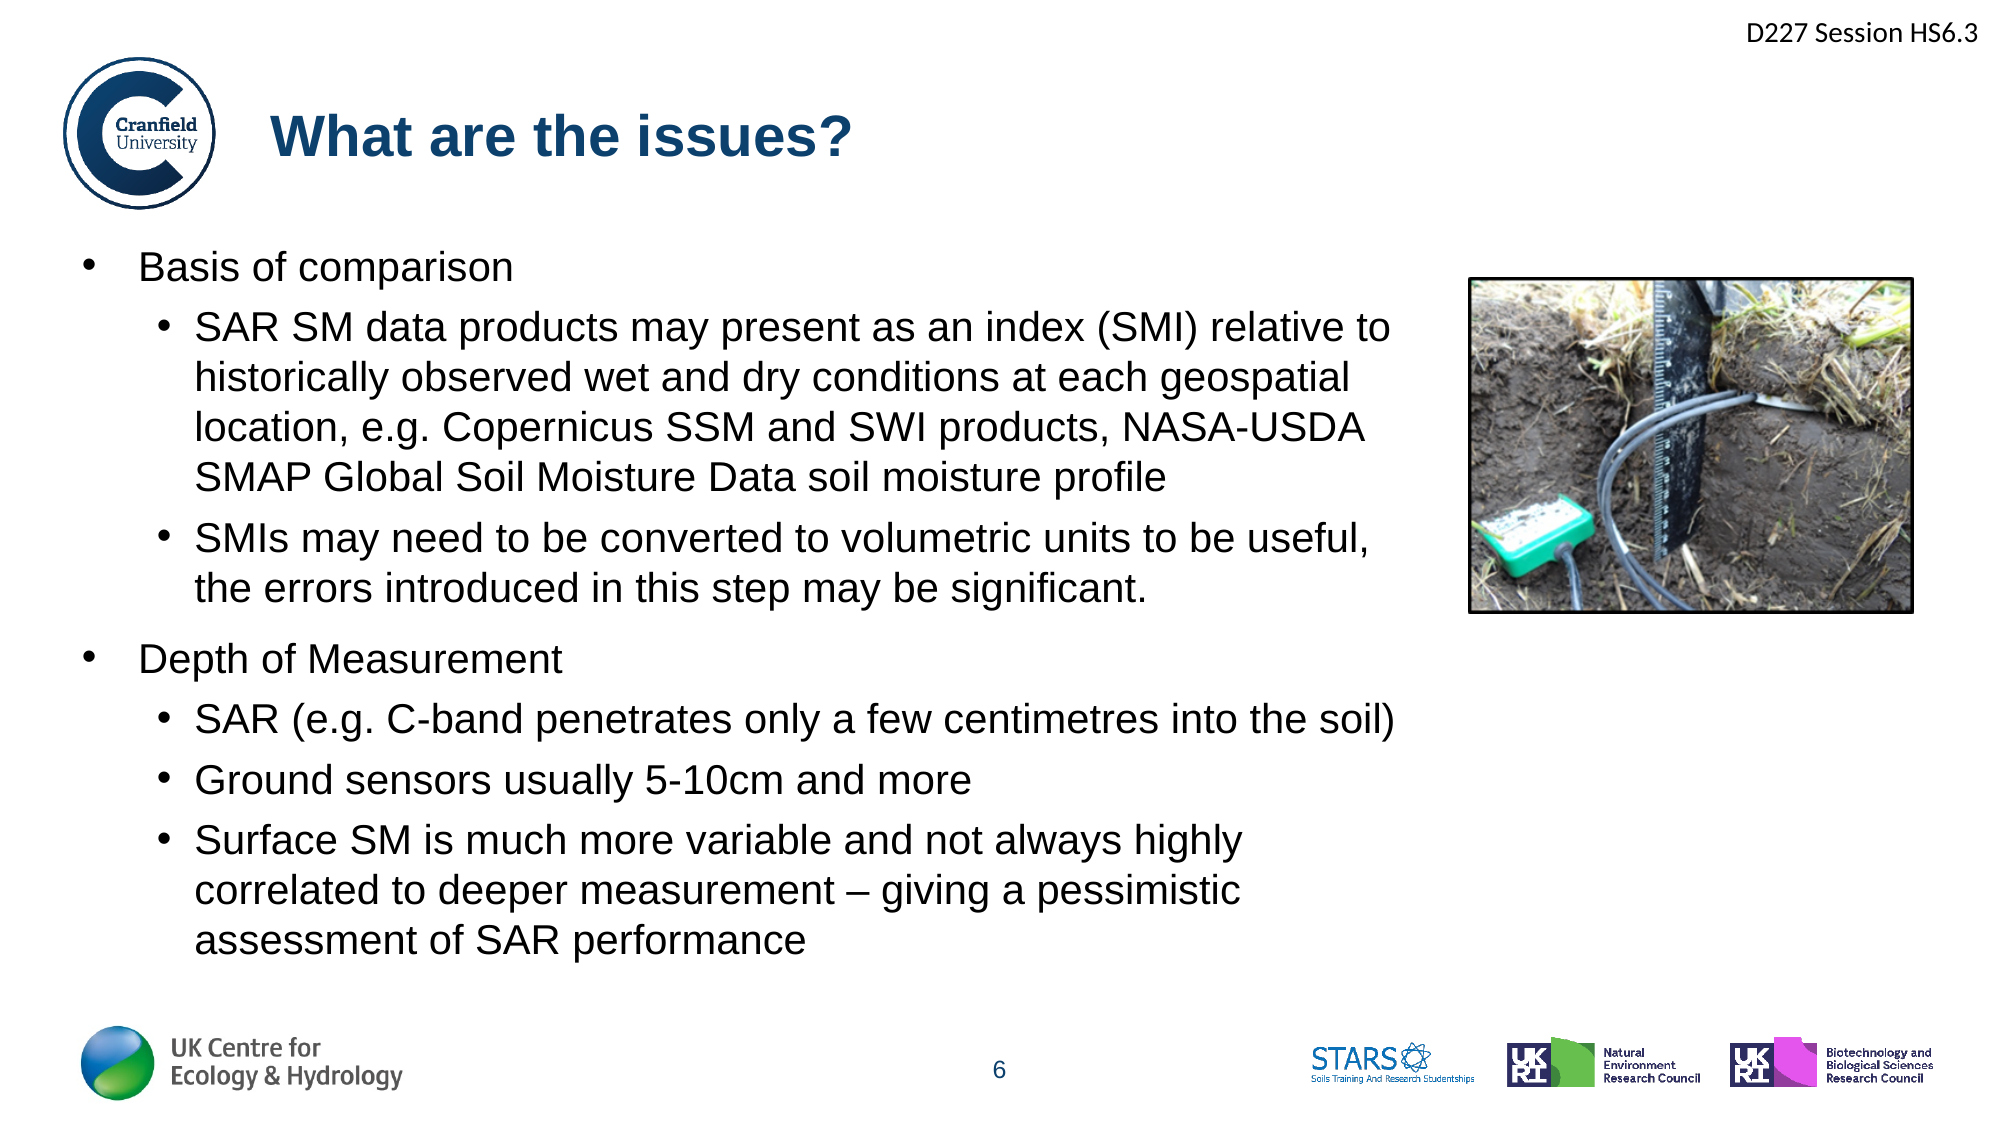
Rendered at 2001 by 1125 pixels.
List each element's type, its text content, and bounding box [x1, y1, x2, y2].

picture [1305, 1040, 1478, 1087]
picture [1730, 1037, 1933, 1087]
picture [66, 1035, 420, 1110]
list Basis of comparison SAR SM data products may present as an index (SMI) relative to historically observed wet and dry conditions at each geospatial location, e.g. Copernicus SSM and SWI products, NASA-USDA SMAP Global Soil Moisture Data soil moisture profile SMIs may need to be converted to volumetric units to be useful, the errors introduced in this step may be significant. Depth of Measurement SAR (e.g. C-band penetrates only a few centimetres into the soil) Ground sensors usually 5-10cm and more Surface SM is much more variable and not always highly correlated to deeper measurement – giving a pessimistic assessment of SAR performance [66, 231, 1436, 1035]
list What are the issues? [255, 66, 1934, 209]
picture [1468, 277, 1914, 614]
picture [1507, 1037, 1700, 1087]
picture [59, 53, 219, 213]
